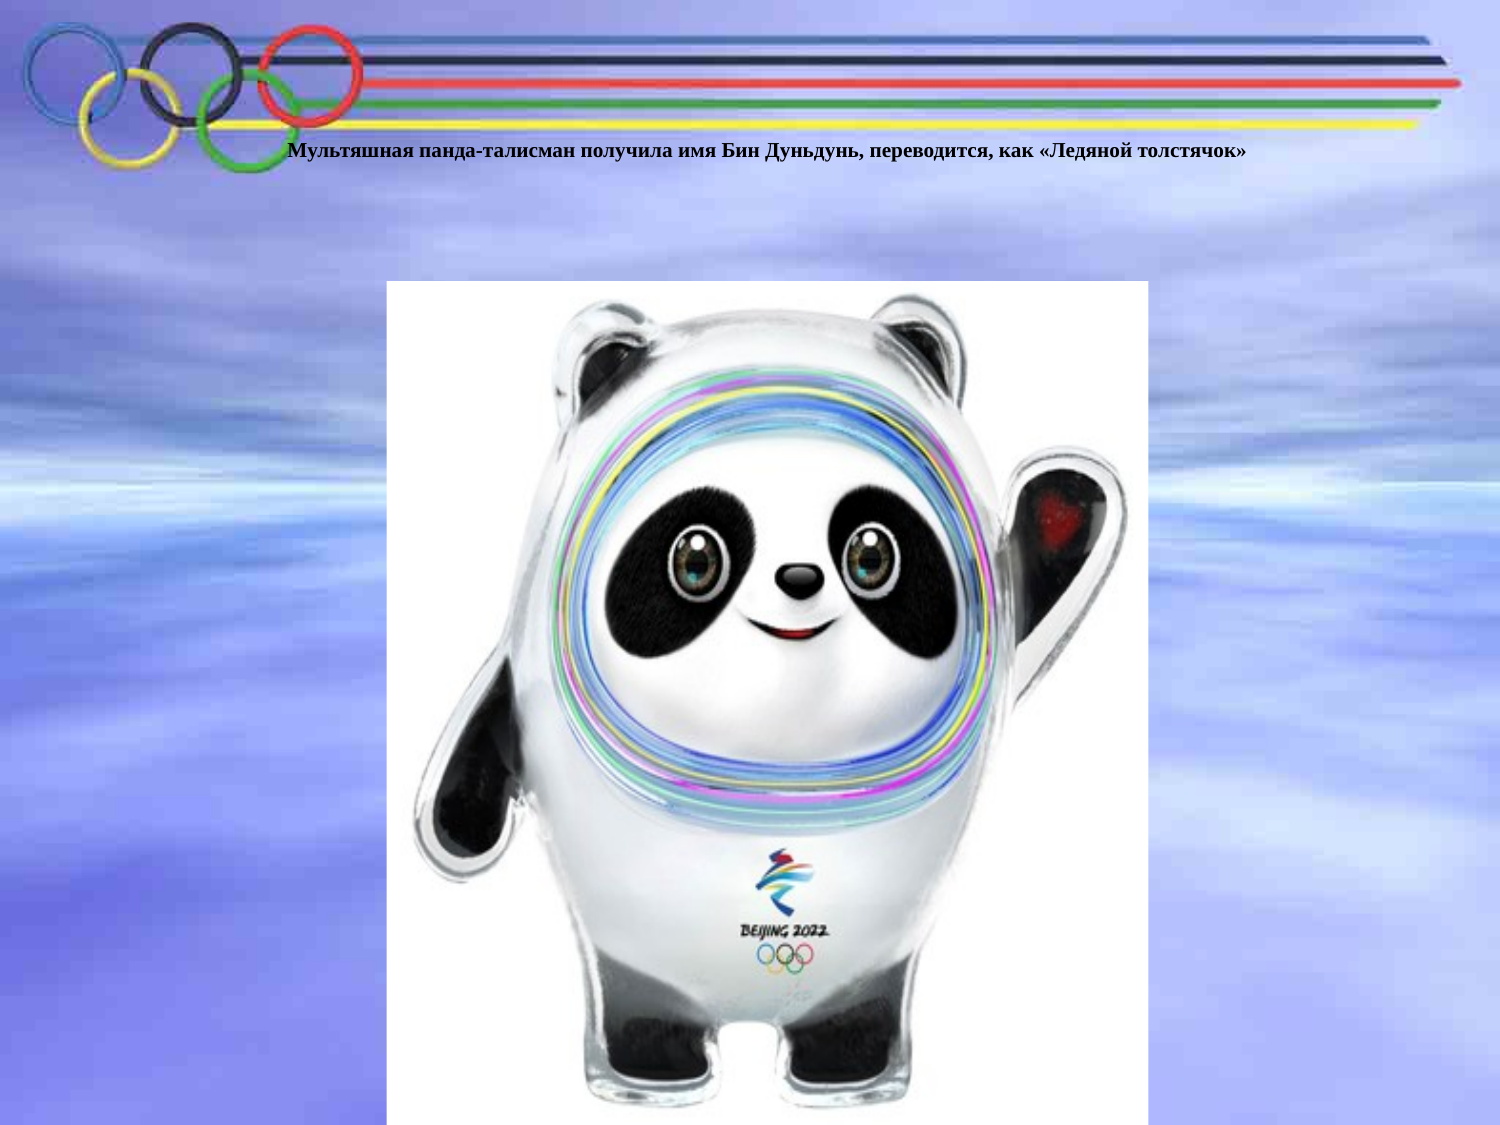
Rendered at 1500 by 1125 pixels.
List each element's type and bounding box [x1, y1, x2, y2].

picture [0, 0, 1500, 1125]
list [386, 280, 1149, 1125]
